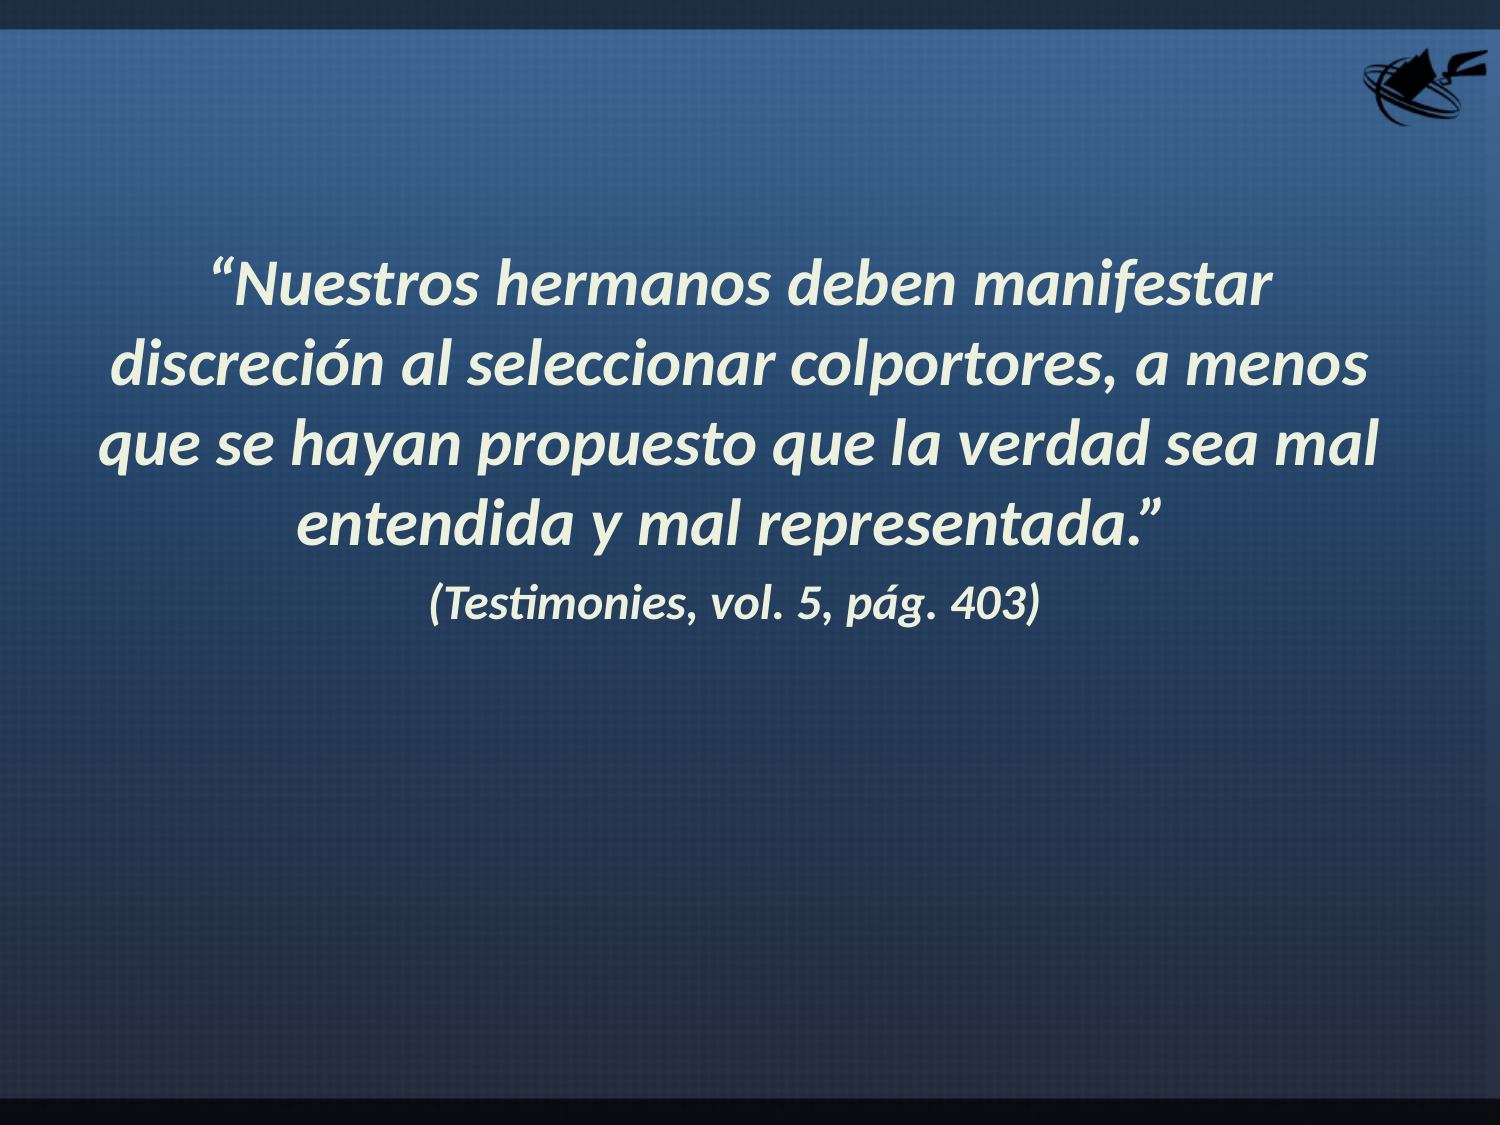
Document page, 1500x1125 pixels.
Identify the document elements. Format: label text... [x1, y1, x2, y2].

list “Nuestros hermanos deben manifestar discreción al seleccionar colportores, a menos que se hayan propuesto que la verdad sea mal entendida y mal representada.” (Testimonies, vol. 5, pág. 403) [65, 231, 1416, 975]
picture [0, 0, 1500, 1125]
